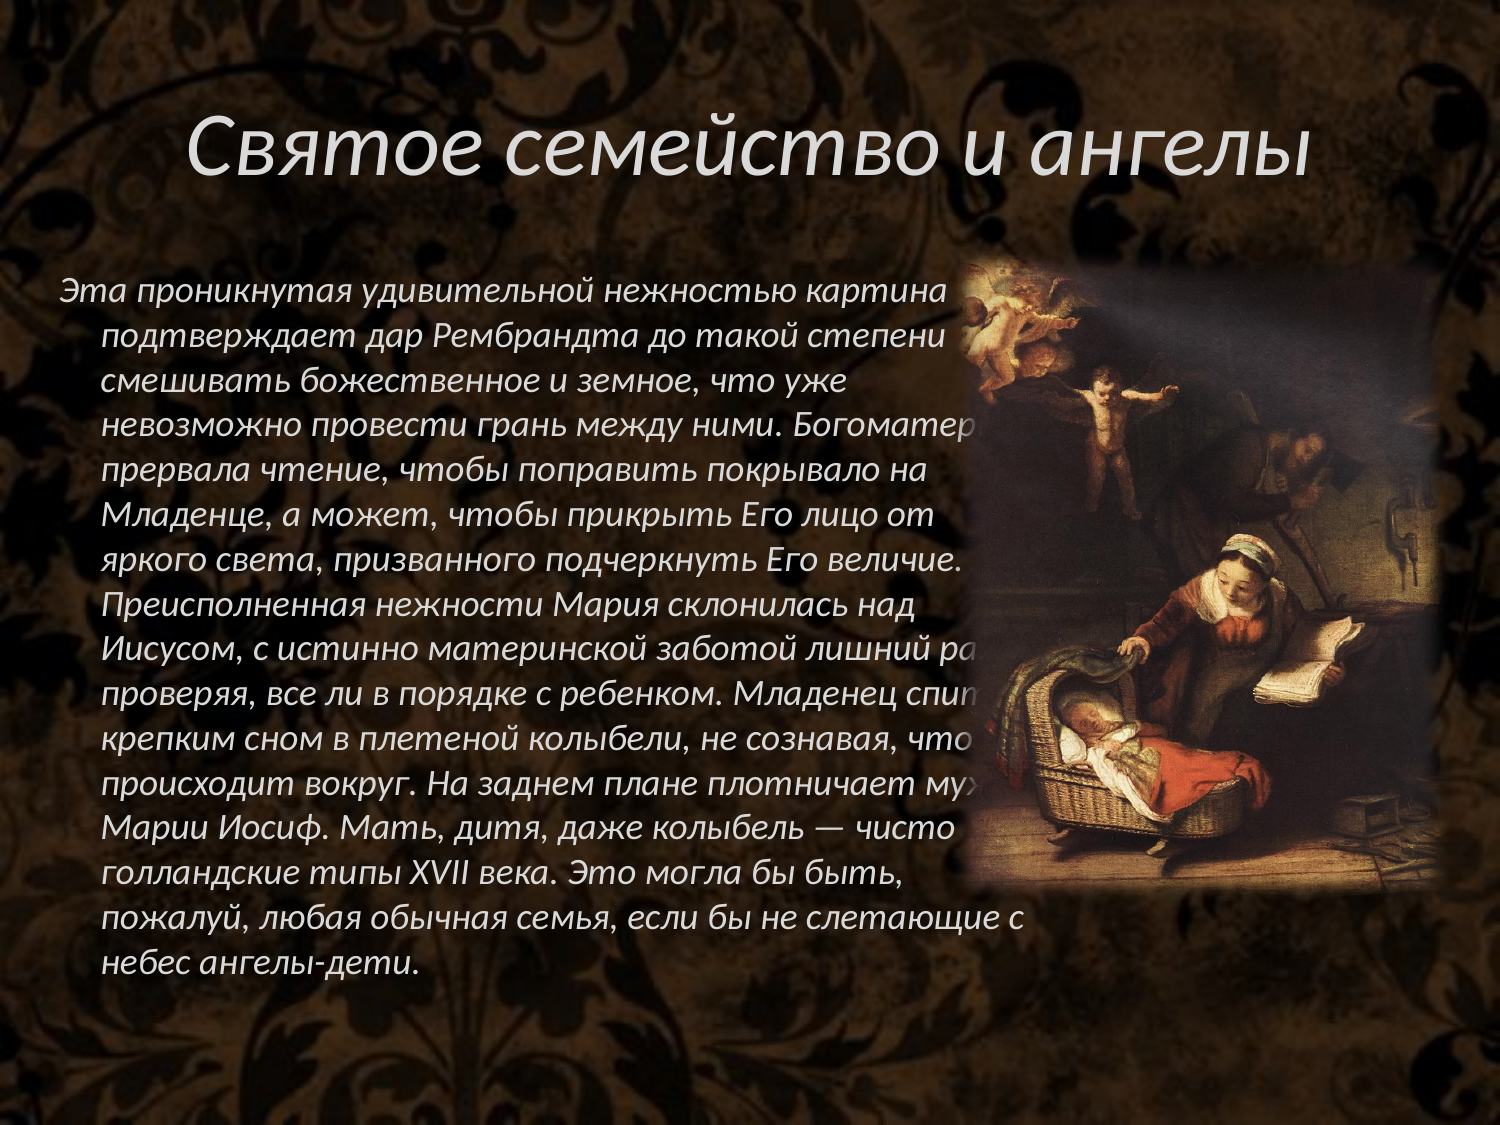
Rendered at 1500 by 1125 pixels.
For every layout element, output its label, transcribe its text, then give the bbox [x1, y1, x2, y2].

title Святое семейство и ангелы [75, 45, 1425, 233]
list Эта проникнутая удивительной нежностью картина подтверждает дар Рембрандта до такой степени смешивать божественное и земное, что уже невозможно провести грань между ними. Богоматерь прервала чтение, чтобы поправить покрывало на Младенце, а может, чтобы прикрыть Его лицо от яркого света, призванного подчеркнуть Его величие. Преисполненная нежности Мария склонилась над Иисусом, с истинно материнской заботой лишний раз проверяя, все ли в порядке с ребенком. Младенец спит крепким сном в плетеной колыбели, не сознавая, что происходит вокруг. На заднем плане плотничает муж Марии Иосиф. Мать, дитя, даже колыбель — чисто голландские типы XVII века. Это могла бы быть, пожалуй, любая обычная семья, если бы не слетающие с небес ангелы-дети. [35, 257, 1050, 1001]
picture [0, 0, 1500, 1125]
